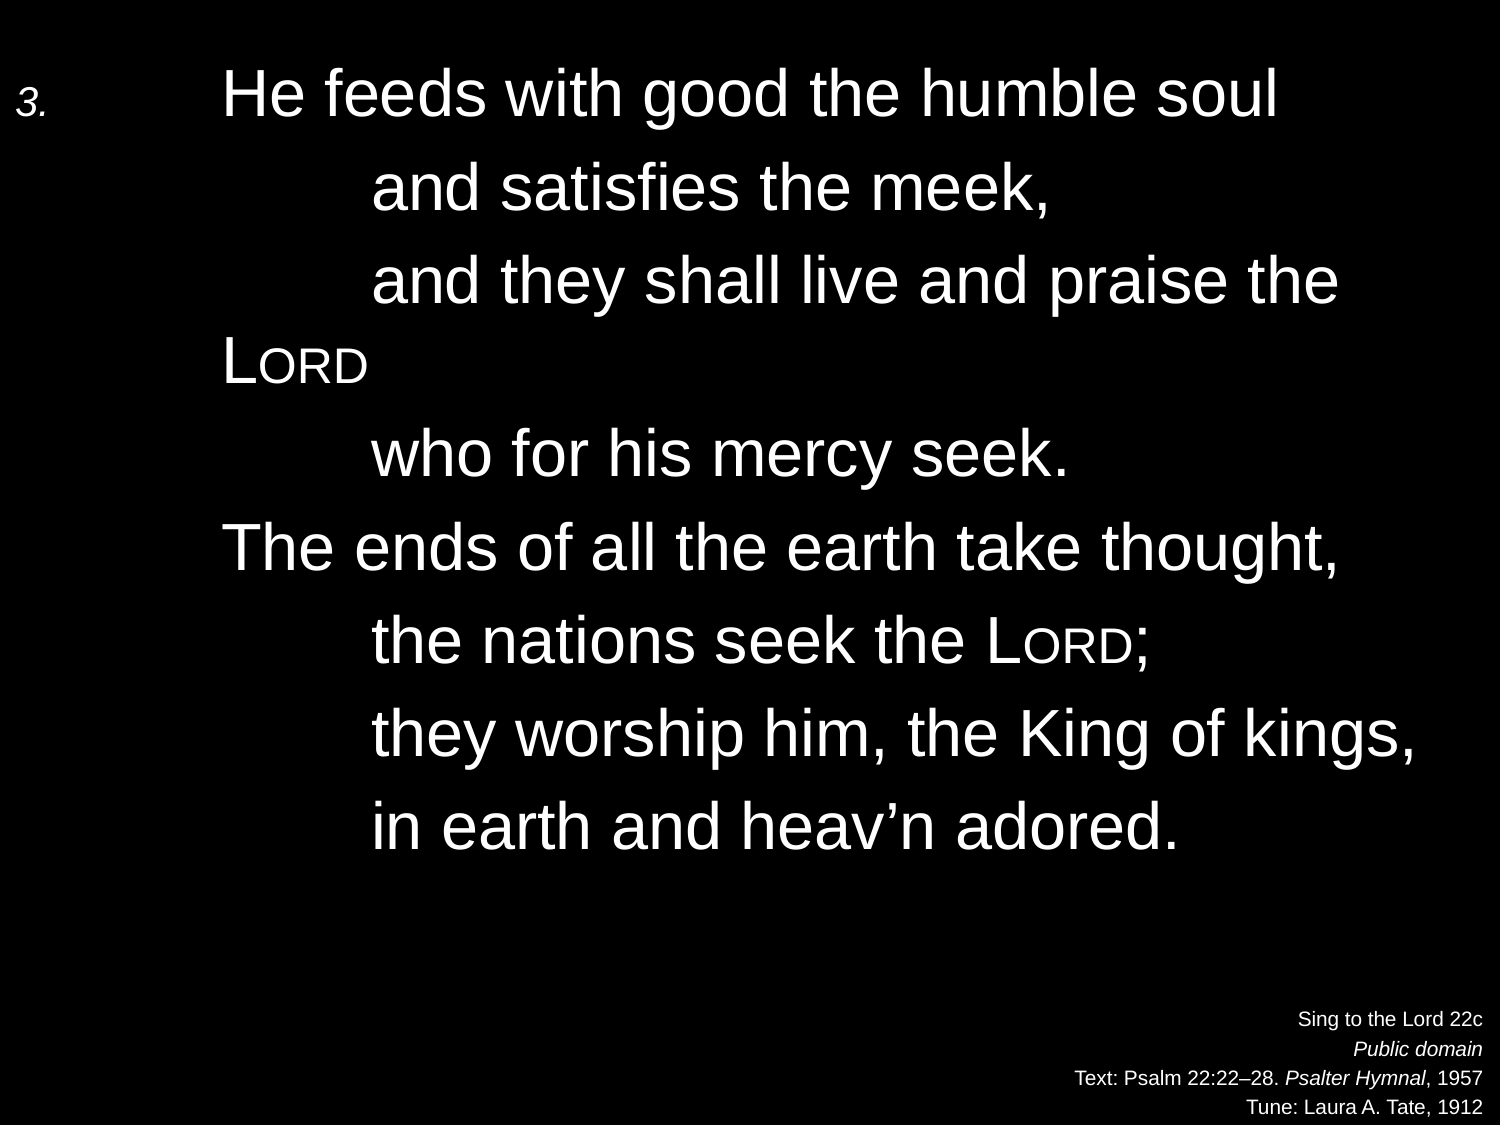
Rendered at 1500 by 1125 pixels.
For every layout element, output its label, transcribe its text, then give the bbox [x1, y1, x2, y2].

list 3. He feeds with good the humble soul and satisfies the meek, and they shall live and praise the Lord who for his mercy seek. The ends of all the earth take thought, the nations seek the Lord; they worship him, the King of kings, in earth and heav’n adored. [0, 42, 1500, 1047]
text_box Sing to the Lord 22c Public domain Text: Psalm 22:22–28. Psalter Hymnal, 1957 Tune: Laura A. Tate, 1912 [0, 998, 1498, 1125]
